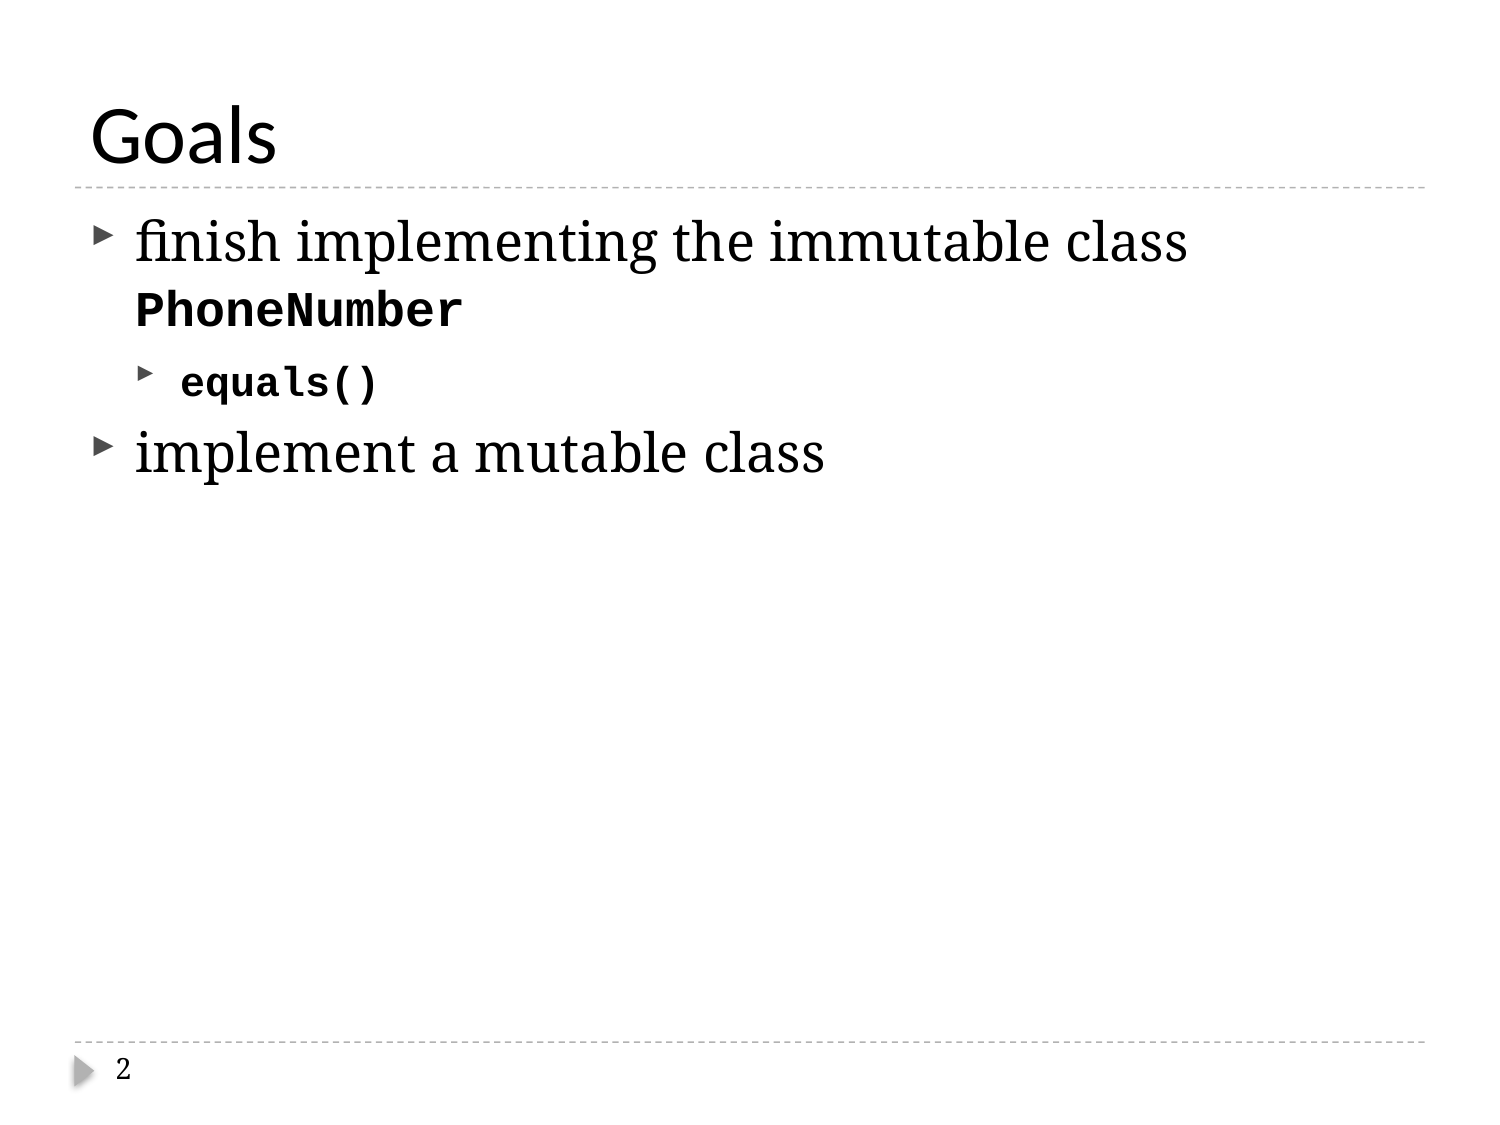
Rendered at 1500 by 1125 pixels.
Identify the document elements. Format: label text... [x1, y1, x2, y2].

title Goals [74, 24, 1426, 188]
slide_number 2 [100, 1042, 426, 1103]
list finish implementing the immutable class PhoneNumber equals() implement a mutable class [74, 199, 1426, 1011]
